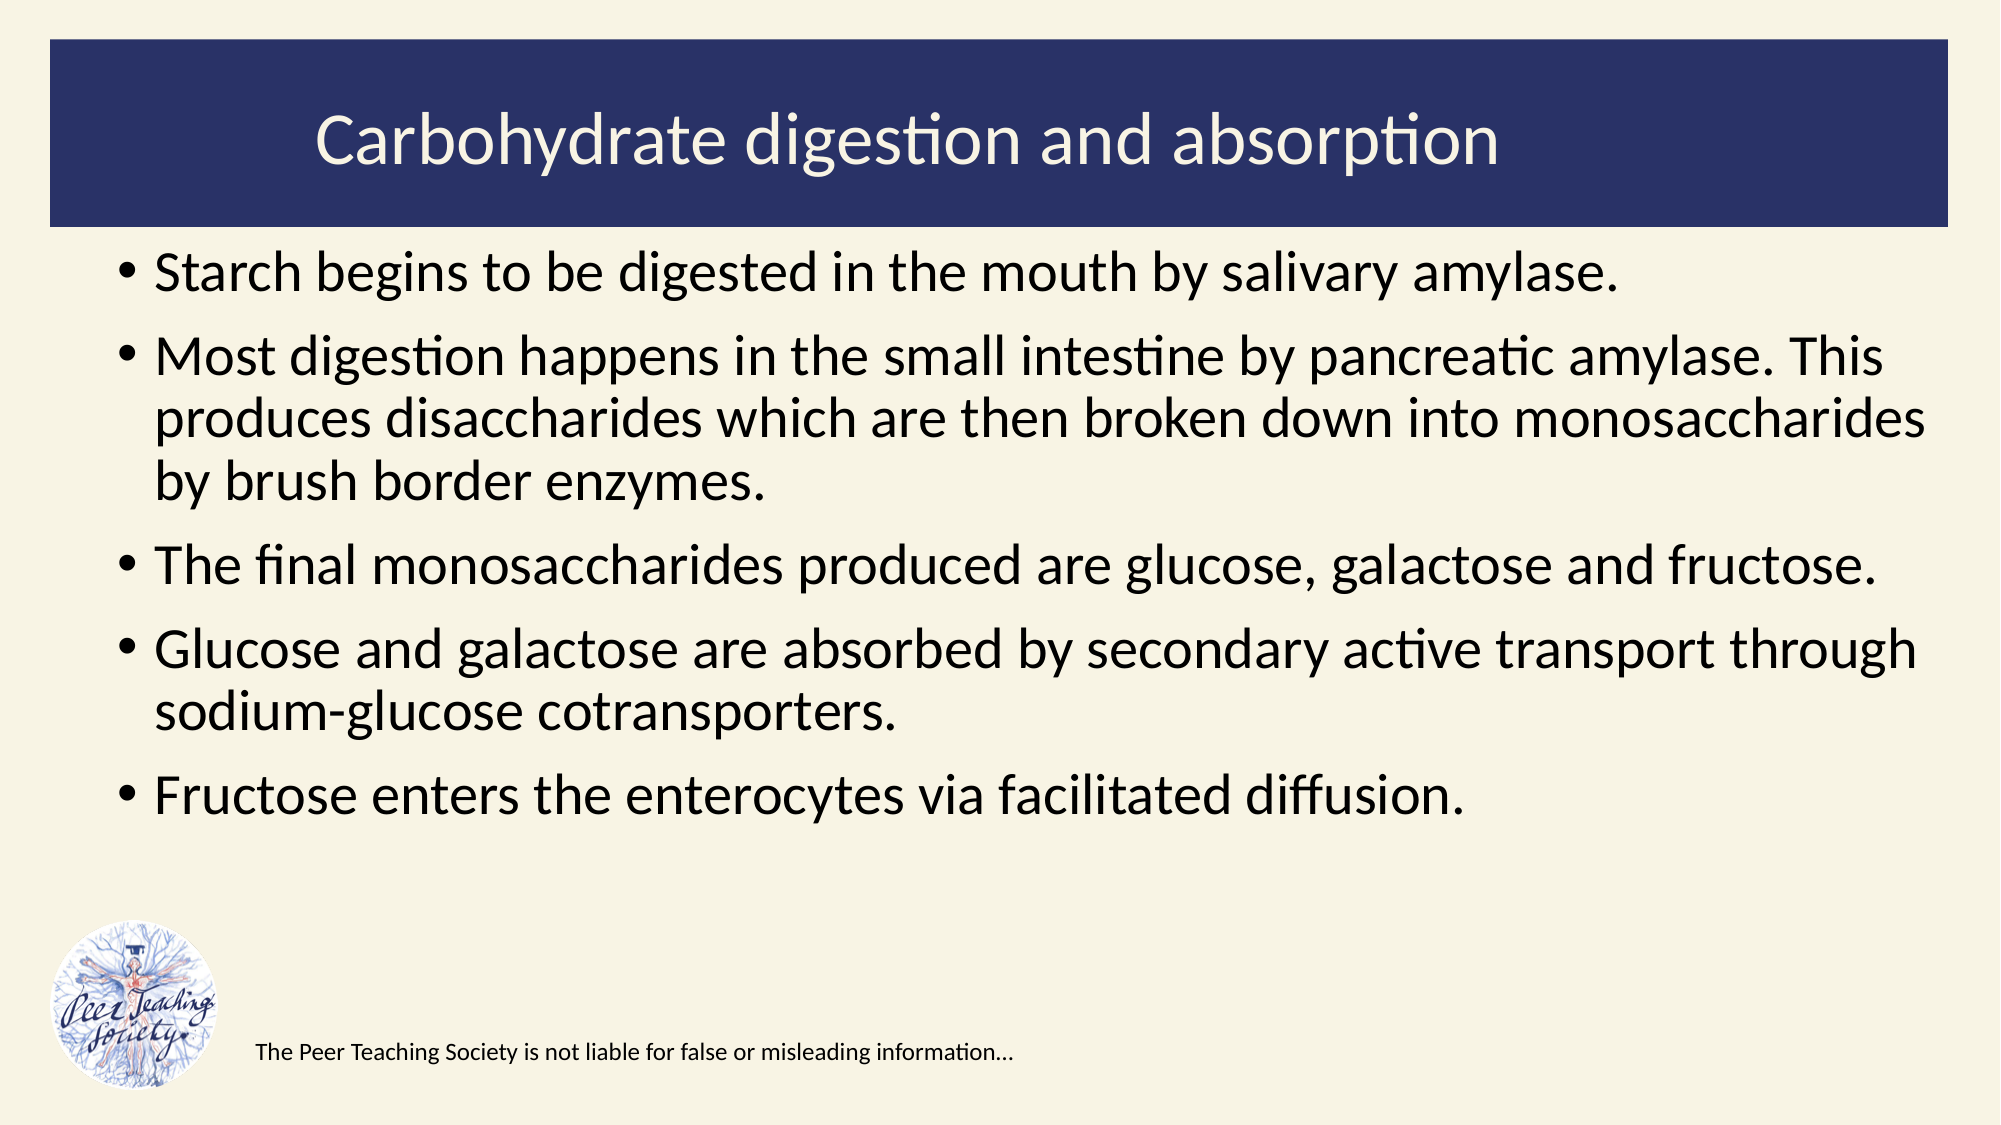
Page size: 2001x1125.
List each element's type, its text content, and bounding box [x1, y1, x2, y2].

text_box [50, 39, 1948, 227]
text_box The Peer Teaching Society is not liable for false or misleading information… [240, 1028, 1072, 1074]
text_box Carbohydrate digestion and absorption [299, 82, 1768, 233]
list Starch begins to be digested in the mouth by salivary amylase. Most digestion happens in the small intestine by pancreatic amylase. This produces disaccharides which are then broken down into monosaccharides by brush border enzymes. The final monosaccharides produced are glucose, galactose and fructose. Glucose and galactose are absorbed by secondary active transport through sodium-glucose cotransporters. Fructose enters the enterocytes via facilitated diffusion. [102, 233, 2000, 1014]
picture [49, 920, 218, 1090]
